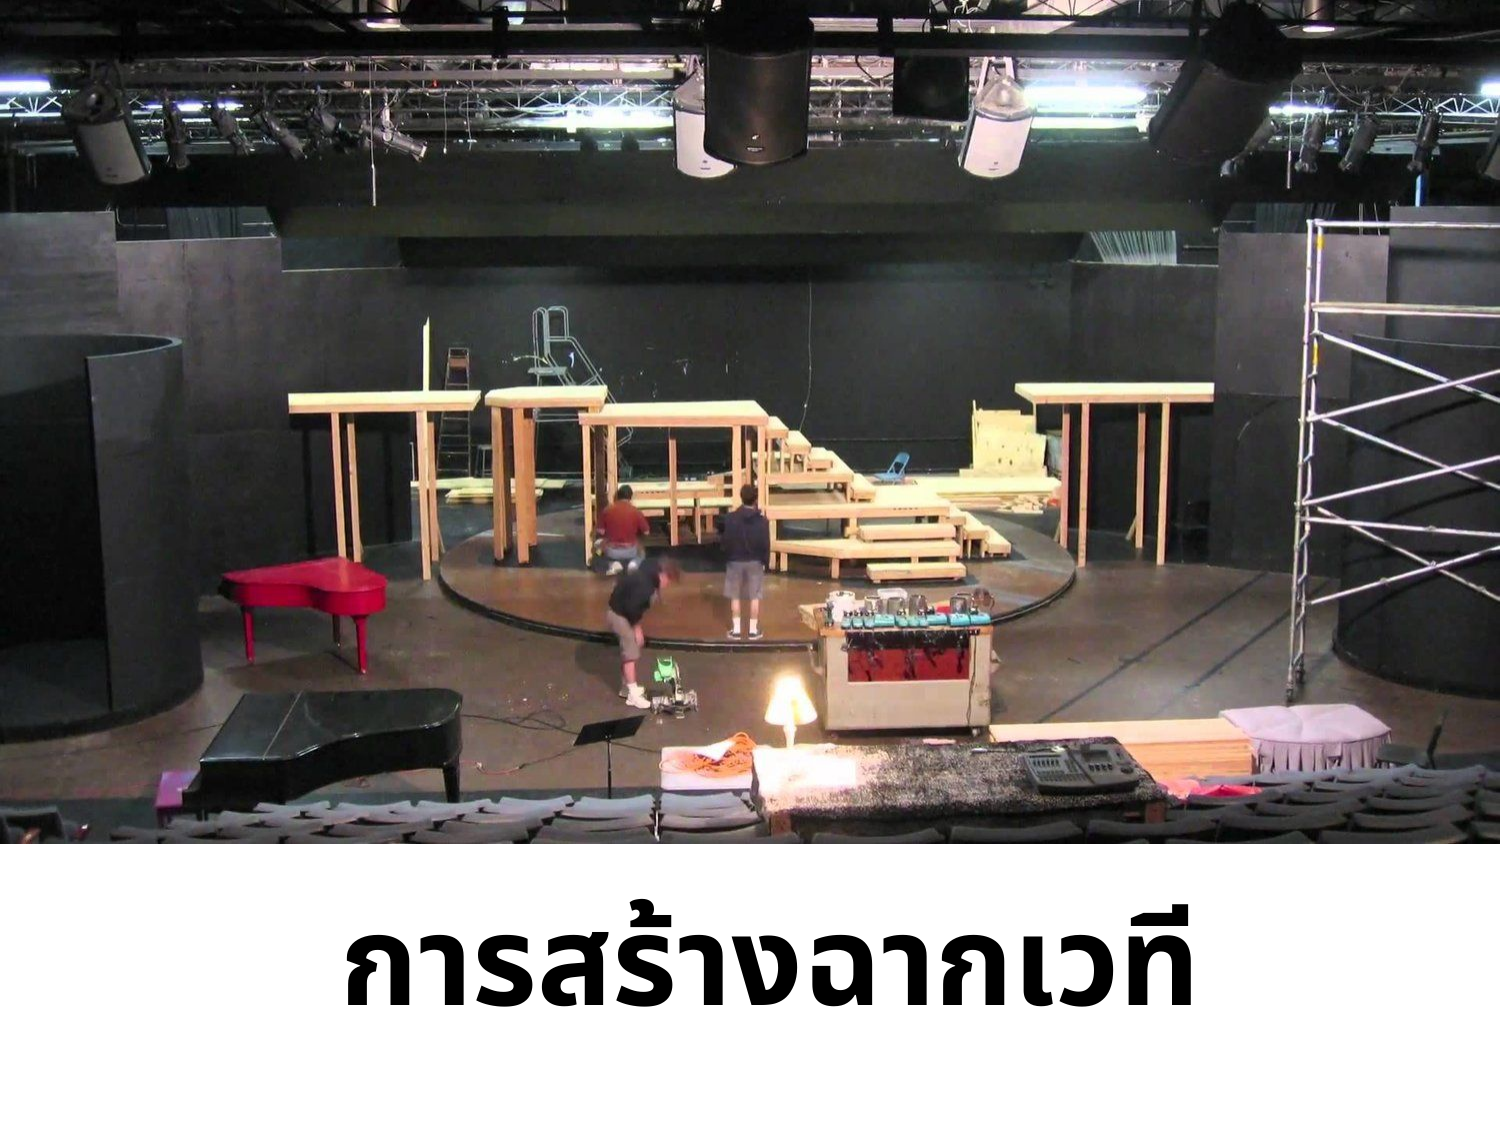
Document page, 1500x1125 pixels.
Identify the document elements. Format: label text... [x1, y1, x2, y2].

picture [0, 0, 1500, 844]
title การสร้างฉากเวที [133, 844, 1409, 1040]
